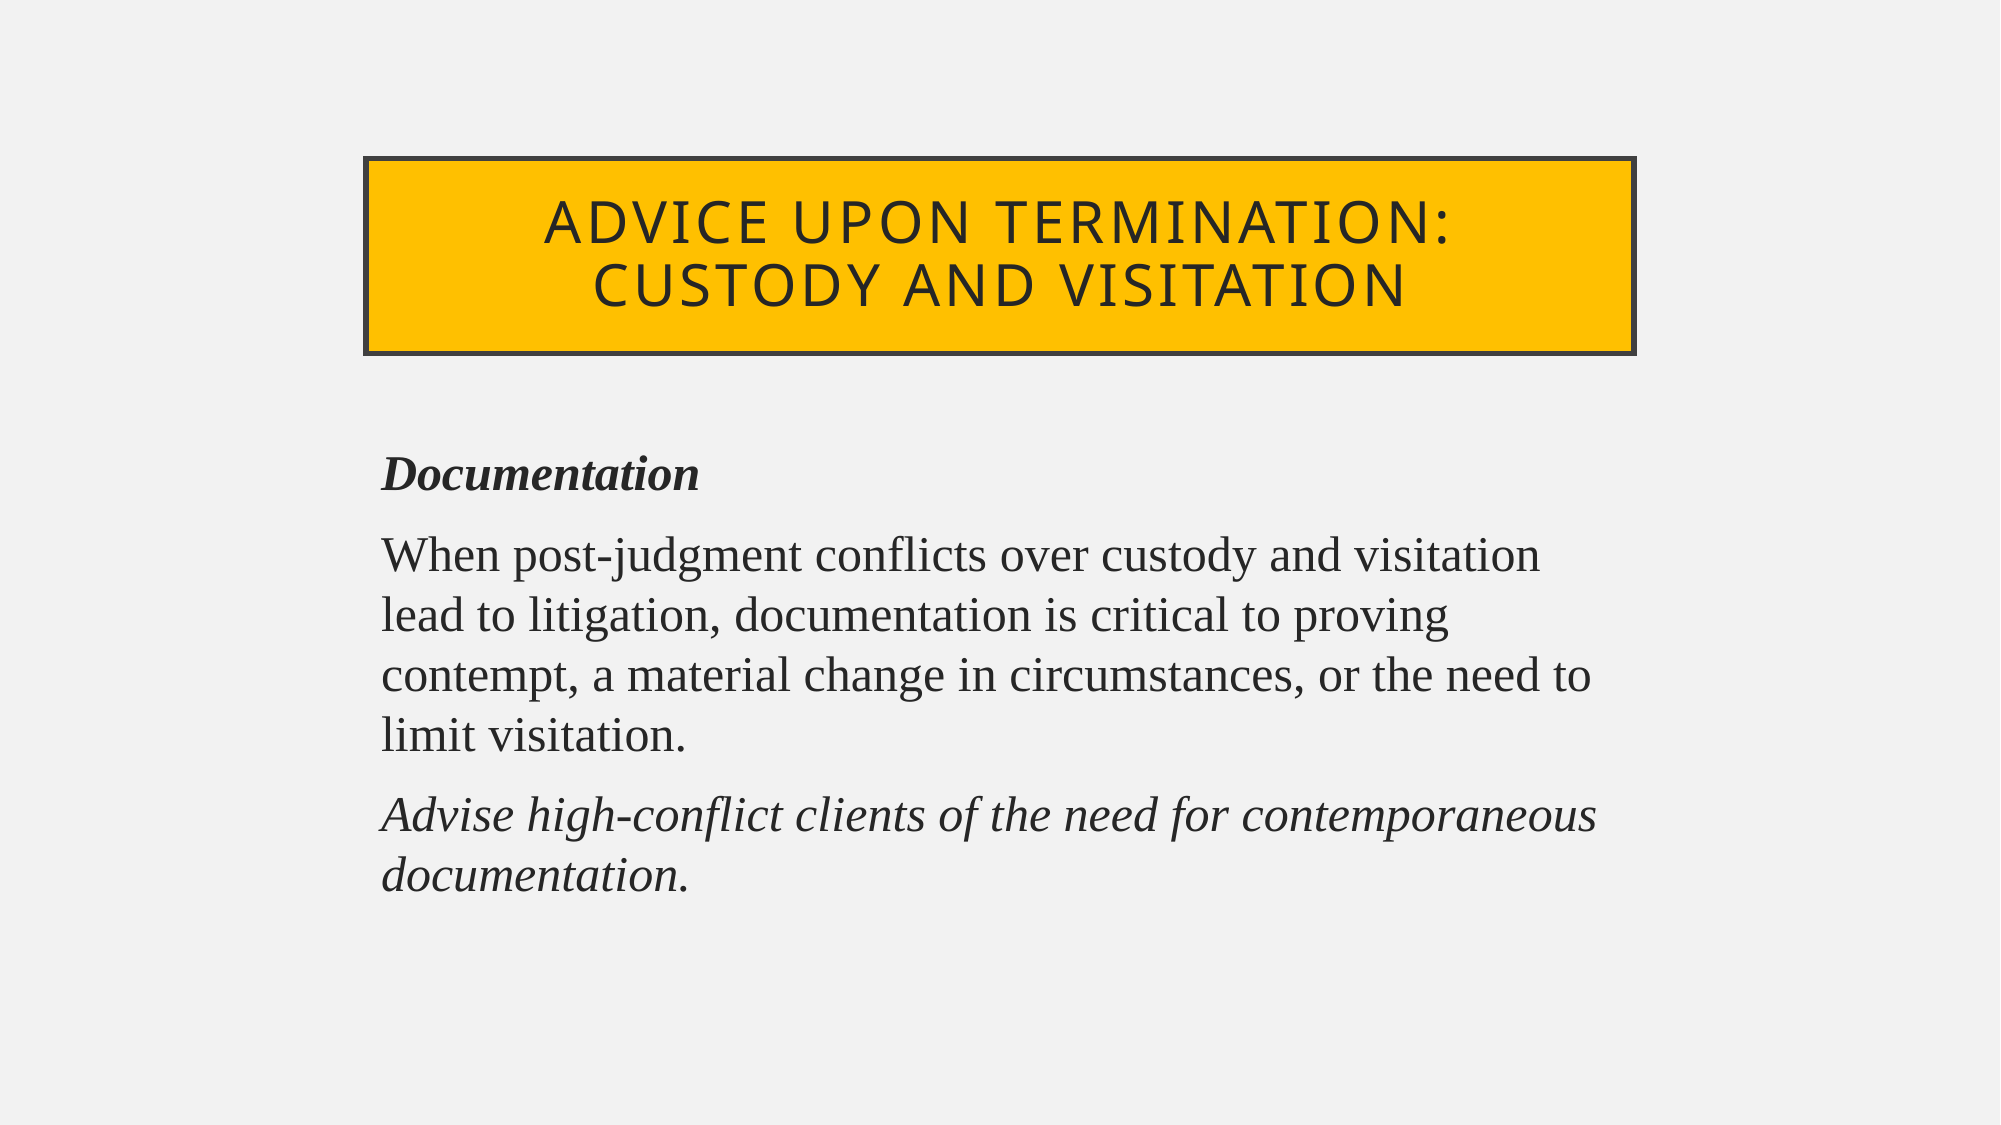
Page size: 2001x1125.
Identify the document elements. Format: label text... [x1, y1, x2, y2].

list Documentation When post-judgment conflicts over custody and visitation lead to litigation, documentation is critical to proving contempt, a material change in circumstances, or the need to limit visitation. Advise high-conflict clients of the need for contemporaneous documentation. [366, 432, 1634, 942]
title Advice upon termination: Custody and visitation [363, 156, 1637, 356]
